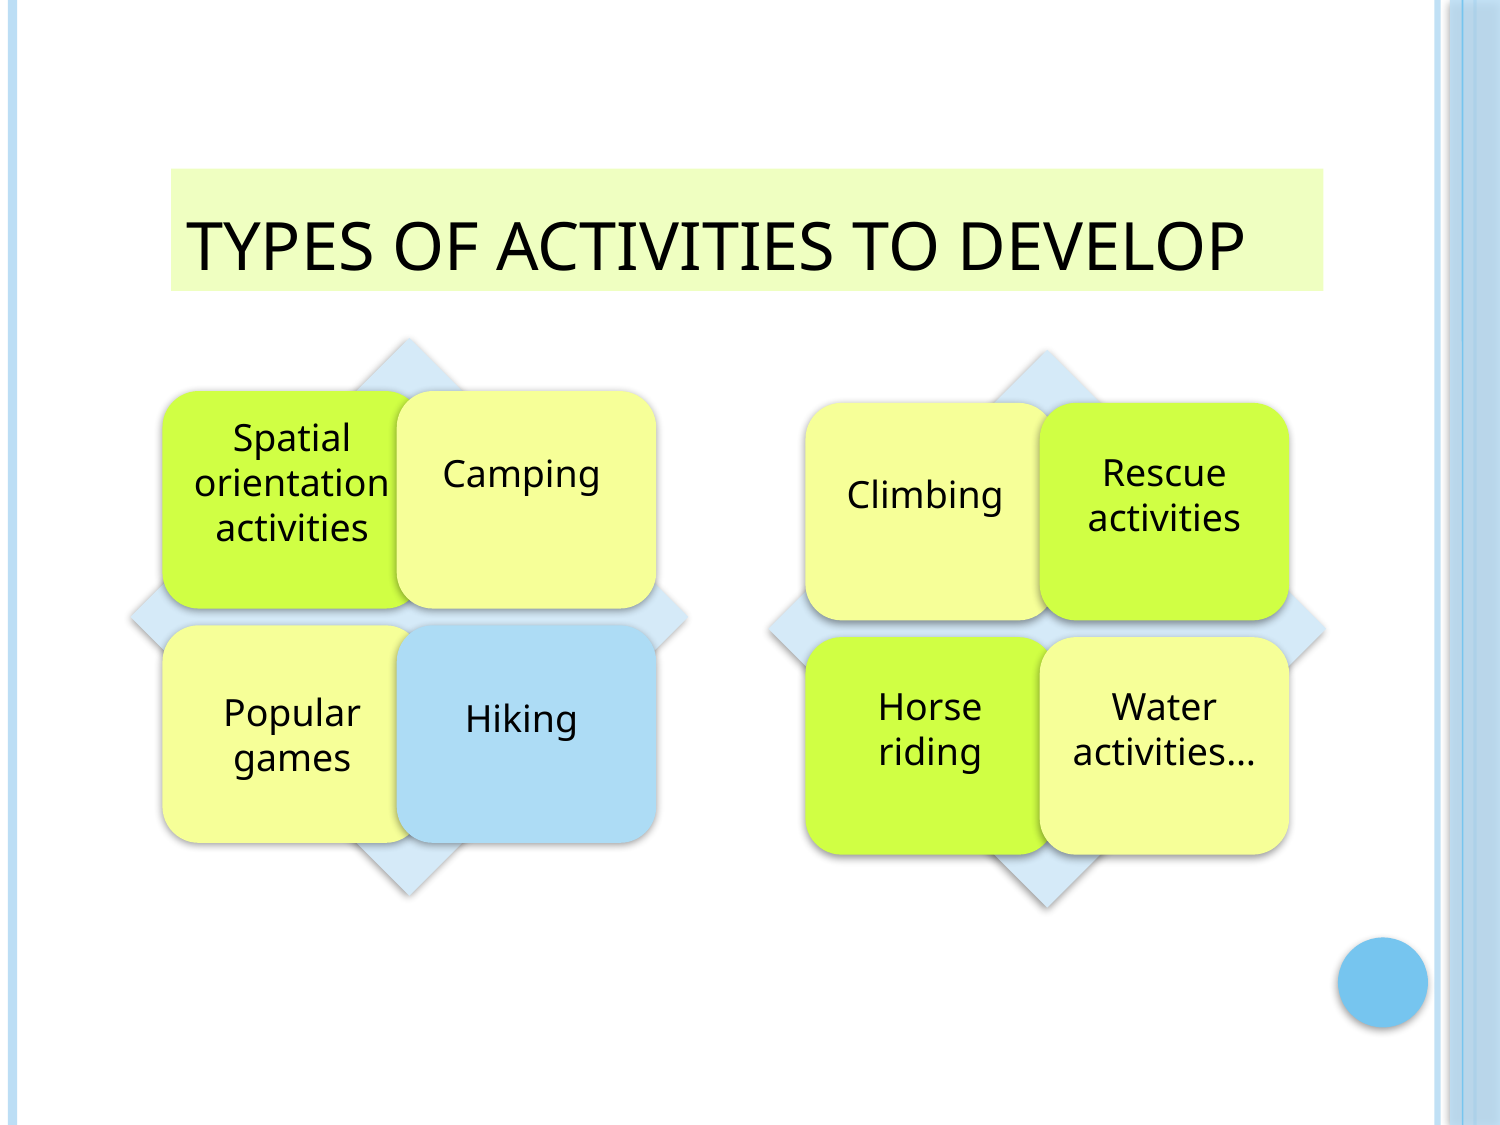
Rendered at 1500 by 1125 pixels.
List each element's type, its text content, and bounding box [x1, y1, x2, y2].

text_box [737, 349, 1357, 909]
title Types of activities to develop [171, 168, 1324, 291]
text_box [99, 337, 719, 897]
